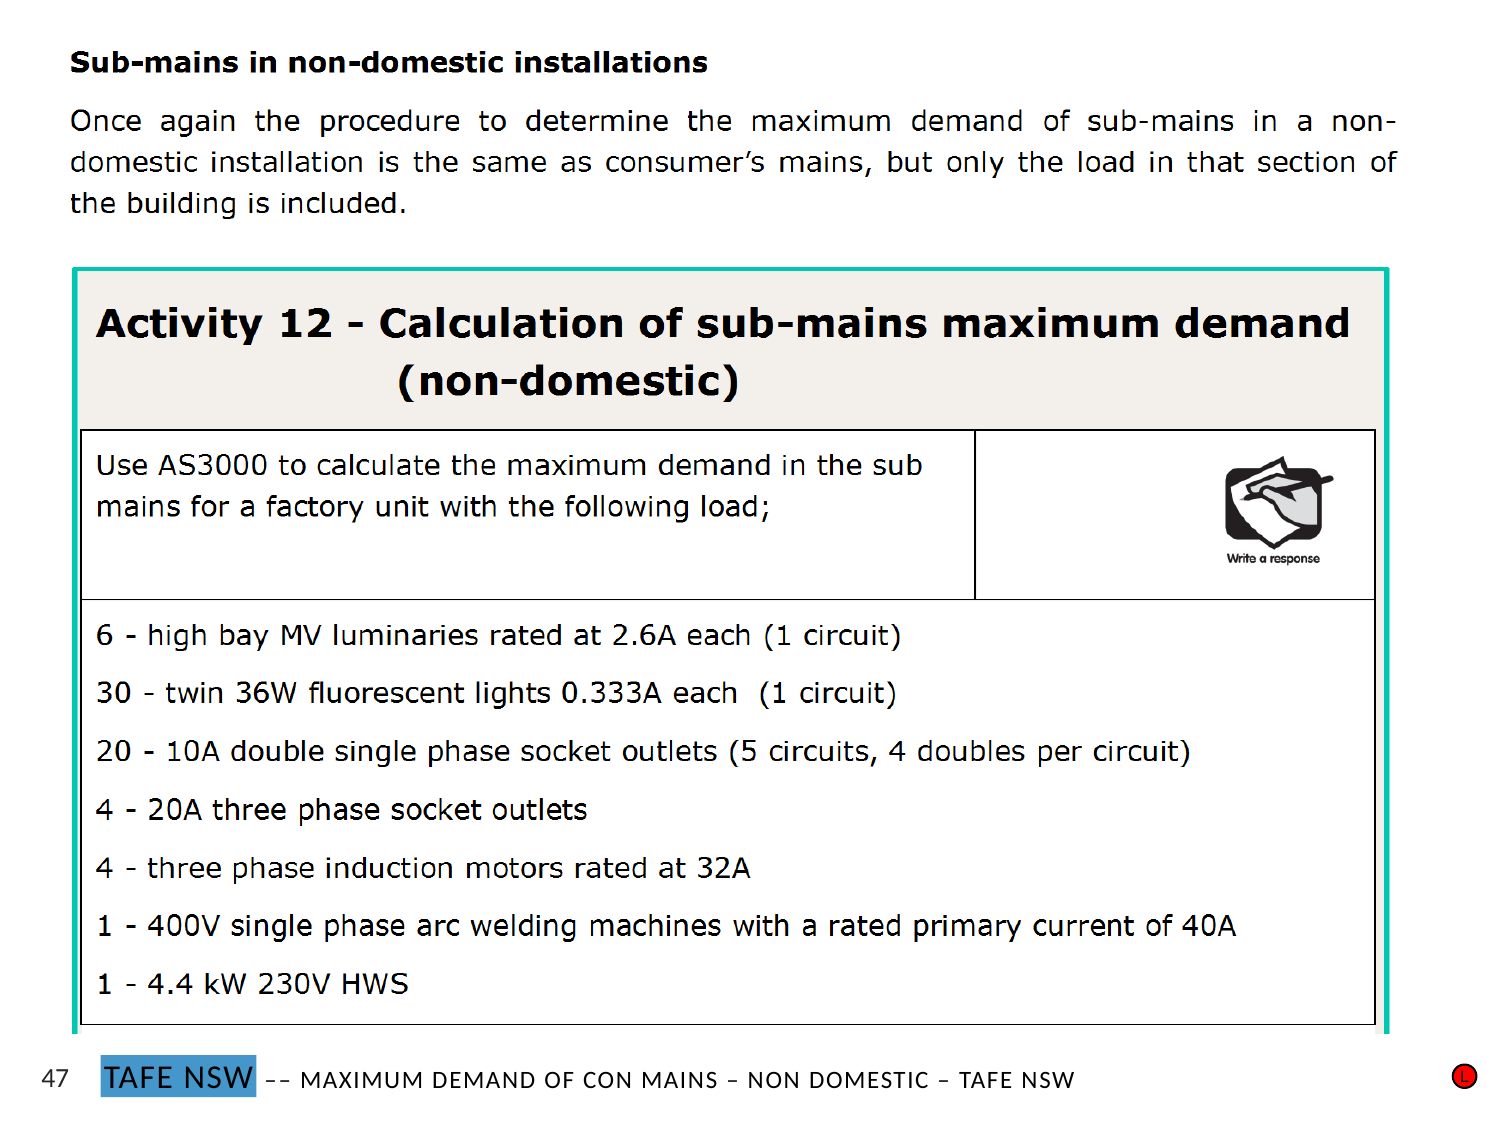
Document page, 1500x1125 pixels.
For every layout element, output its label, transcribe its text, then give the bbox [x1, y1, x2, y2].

picture [40, 36, 1408, 1034]
slide_number 47 [41, 1058, 116, 1094]
text_box L [1452, 1064, 1477, 1088]
